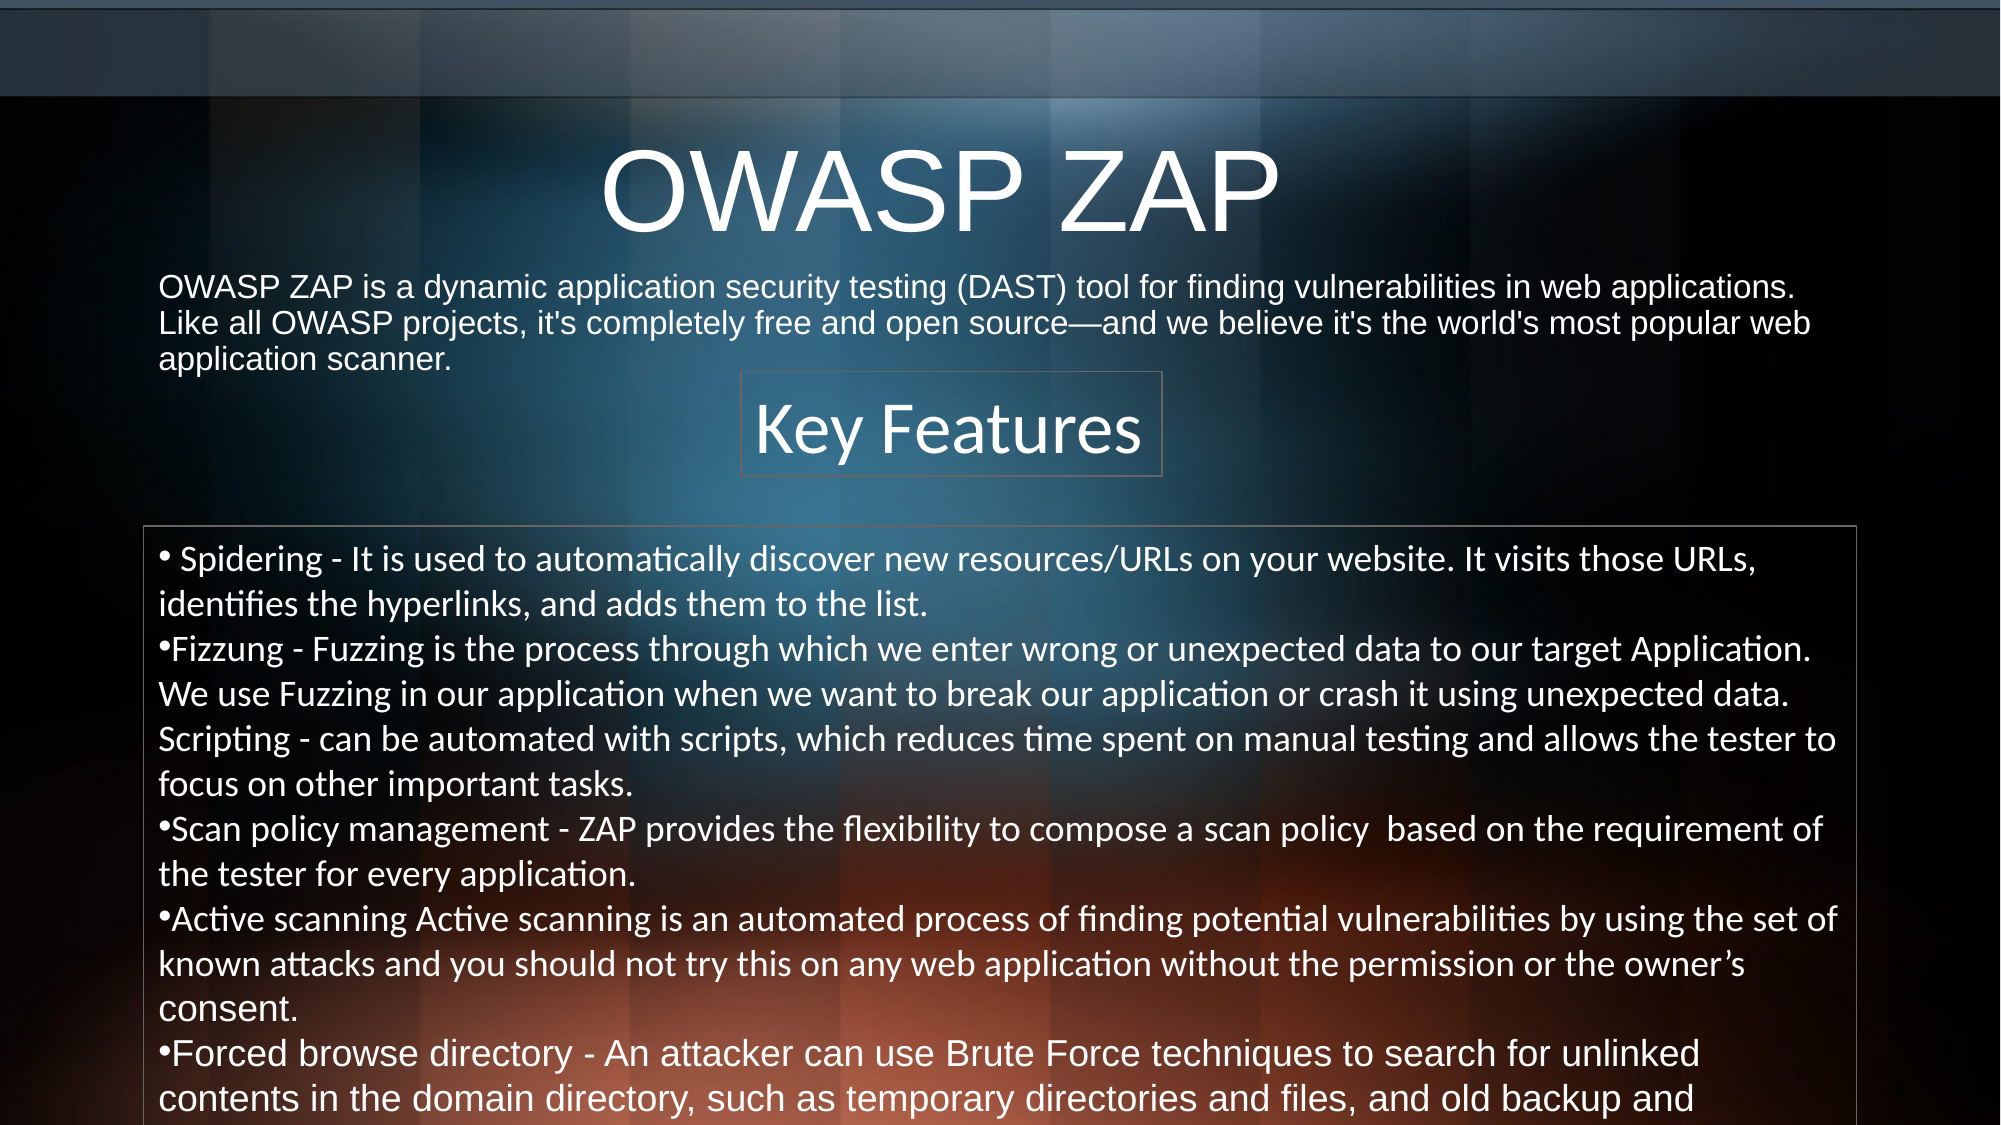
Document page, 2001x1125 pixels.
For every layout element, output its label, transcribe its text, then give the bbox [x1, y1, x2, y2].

picture [0, 0, 2001, 1125]
text_box Spidering - It is used to automatically discover new resources/URLs on your website. It visits those URLs, identifies the hyperlinks, and adds them to the list. Fizzung - Fuzzing is the process through which we enter wrong or unexpected data to our target Application. We use Fuzzing in our application when we want to break our application or crash it using unexpected data. Scripting - can be automated with scripts, which reduces time spent on manual testing and allows the tester to focus on other important tasks. Scan policy management - ZAP provides the flexibility to compose a scan policy based on the requirement of the tester for every application. Active scanning Active scanning is an automated process of finding potential vulnerabilities by using the set of known attacks and you should not try this on any web application without the permission or the owner’s consent. Forced browse directory - An attacker can use Brute Force techniques to search for unlinked contents in the domain directory, such as temporary directories and files, and old backup and configuration files. [143, 525, 1857, 1125]
title OWASP ZAP [224, 107, 1725, 262]
subtitle OWASP ZAP is a dynamic application security testing (DAST) tool for finding vulnerabilities in web applications. Like all OWASP projects, it's completely free and open source—and we believe it's the world's most popular web application scanner. [143, 262, 1857, 418]
text_box Key Features [740, 371, 1162, 477]
